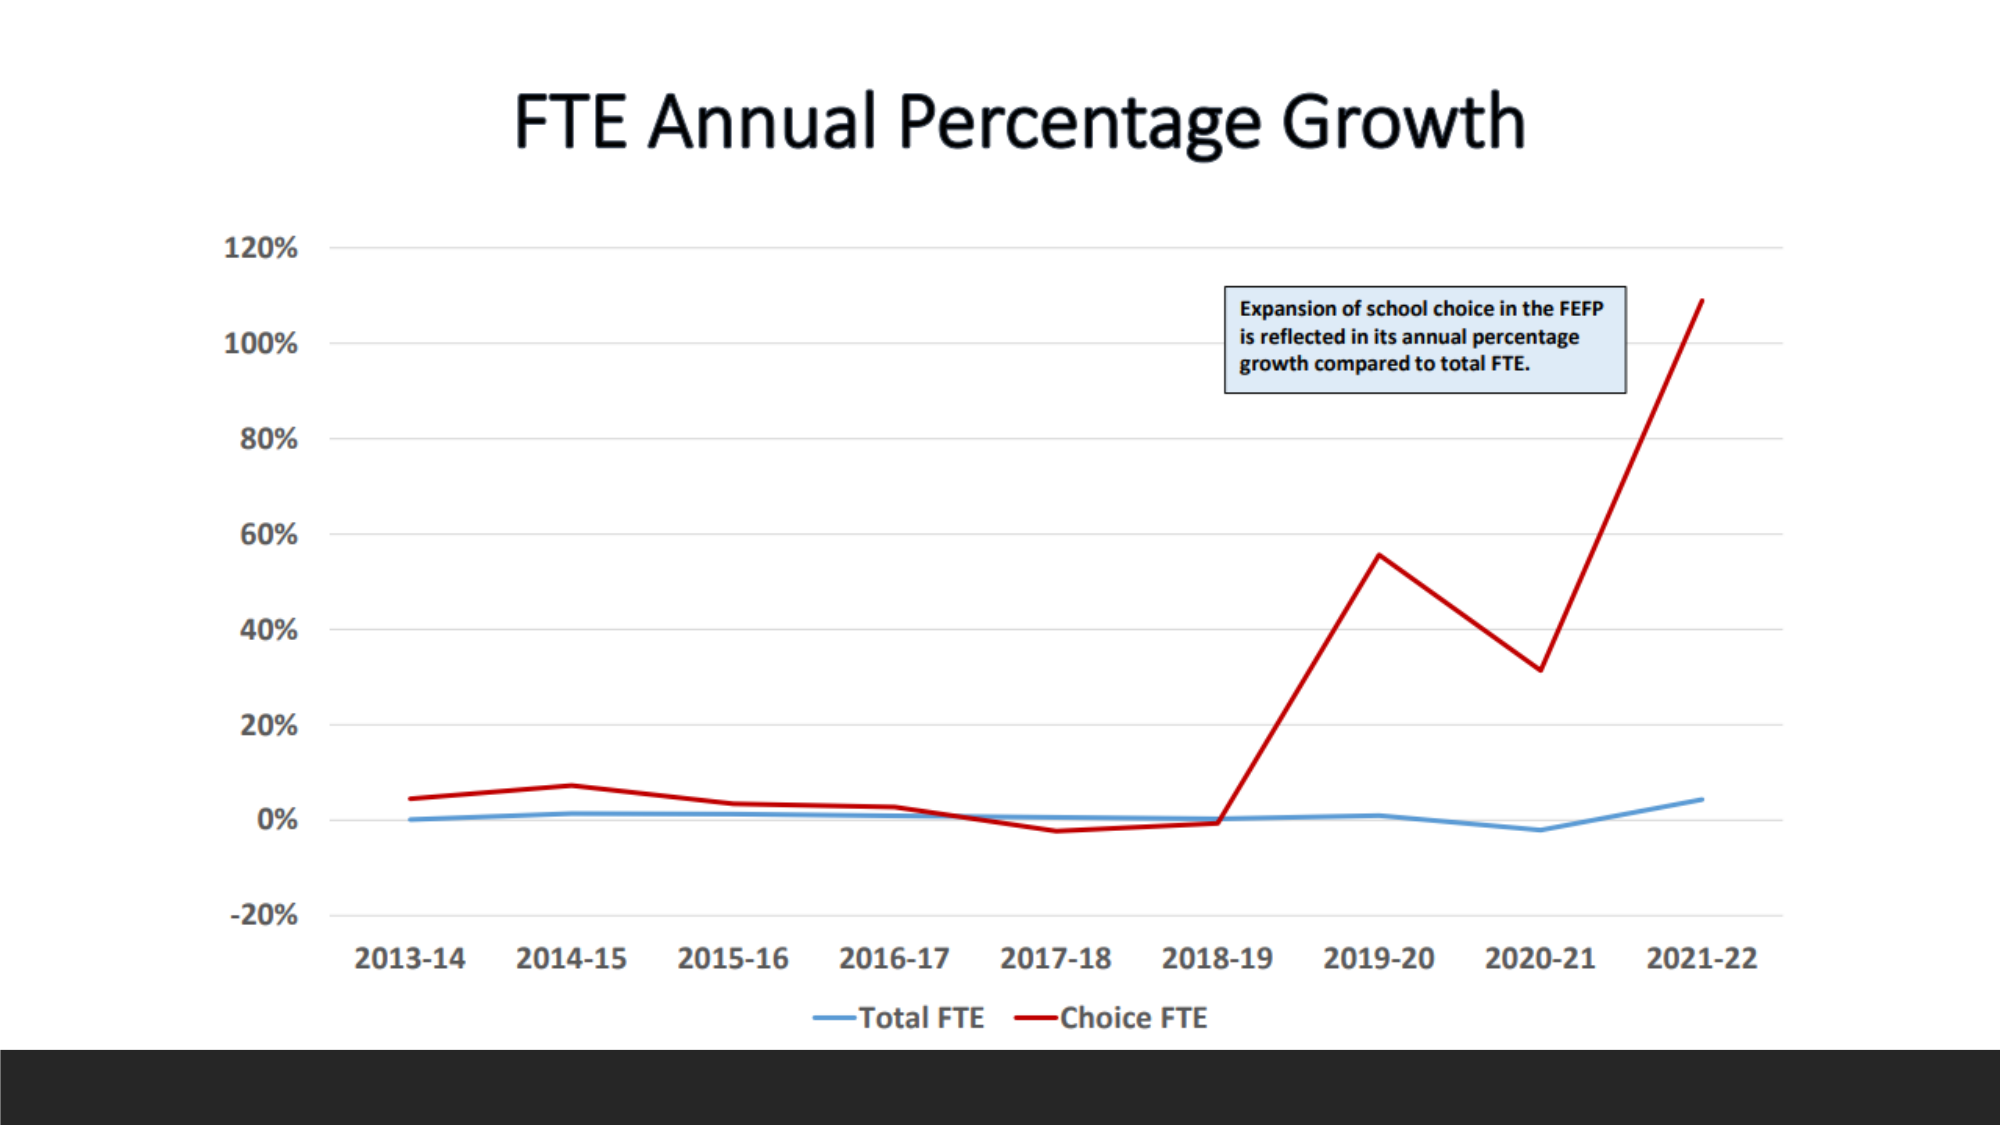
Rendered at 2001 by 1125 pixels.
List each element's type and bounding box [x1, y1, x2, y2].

picture [197, 78, 1803, 1047]
